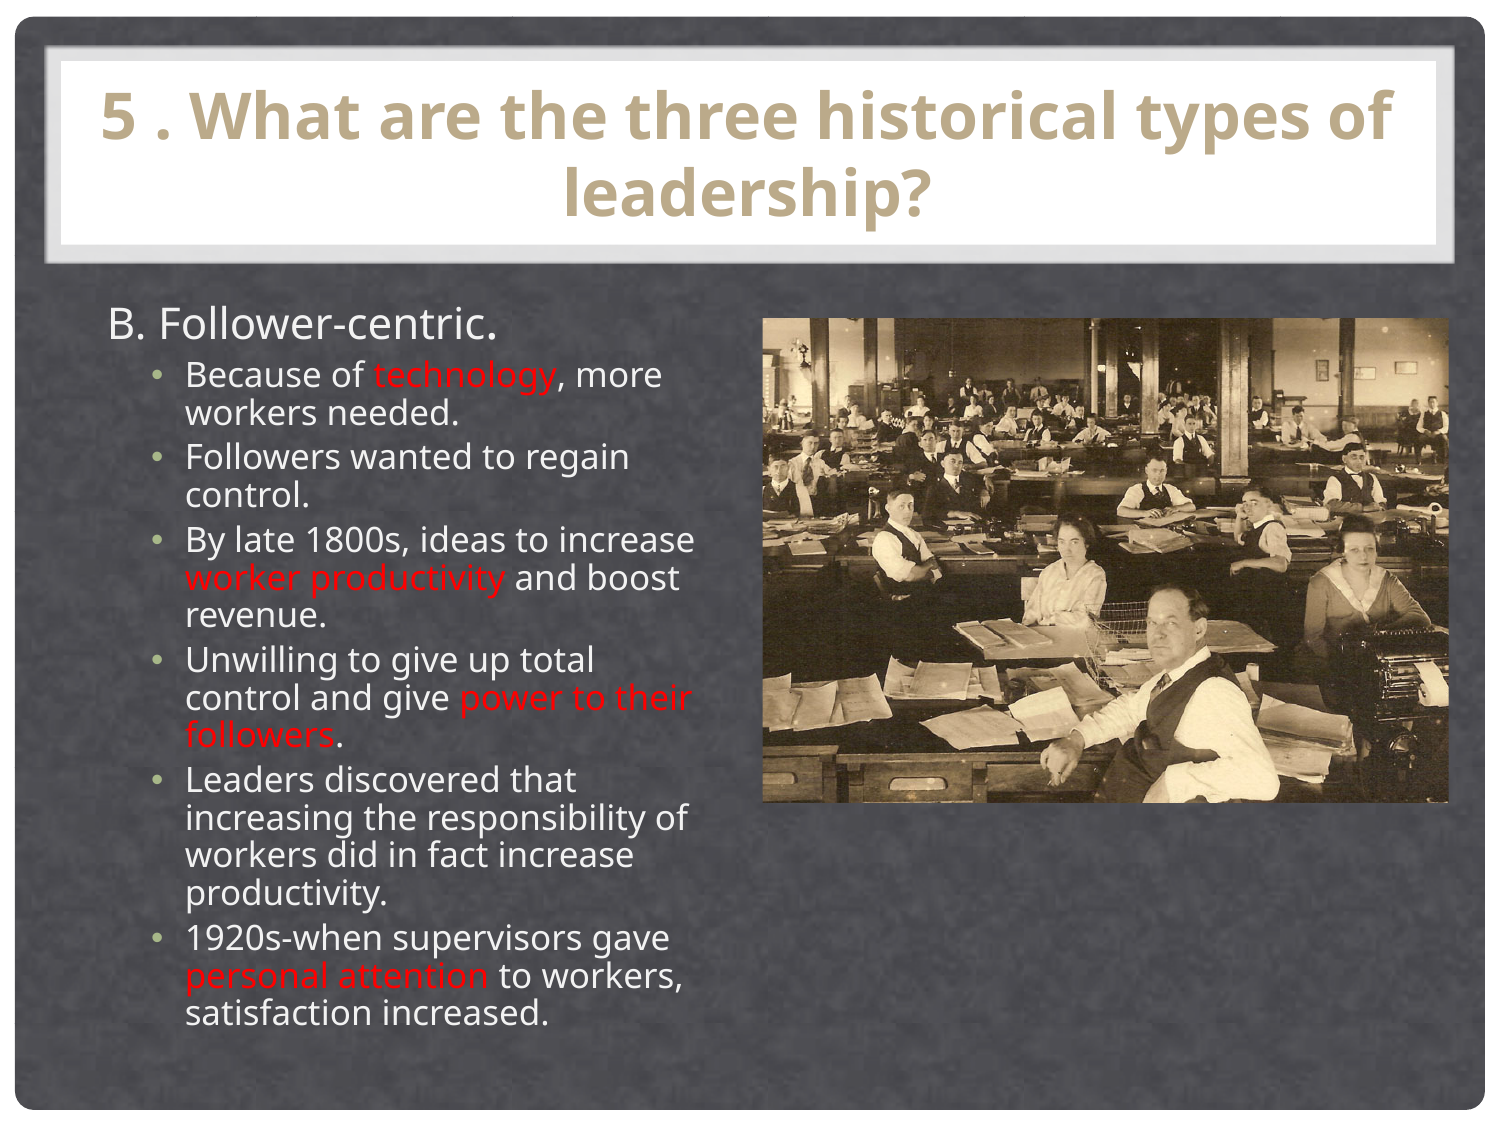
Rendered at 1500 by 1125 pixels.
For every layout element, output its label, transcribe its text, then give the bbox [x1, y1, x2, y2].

picture [762, 318, 1449, 803]
list B. Follower-centric. Because of technology, more workers needed. Followers wanted to regain control. By late 1800s, ideas to increase worker productivity and boost revenue. Unwilling to give up total control and give power to their followers. Leaders discovered that increasing the responsibility of workers did in fact increase productivity. 1920s-when supervisors gave personal attention to workers, satisfaction increased. [75, 287, 725, 1050]
title 5 . What are the three historical types of leadership? [69, 66, 1425, 238]
